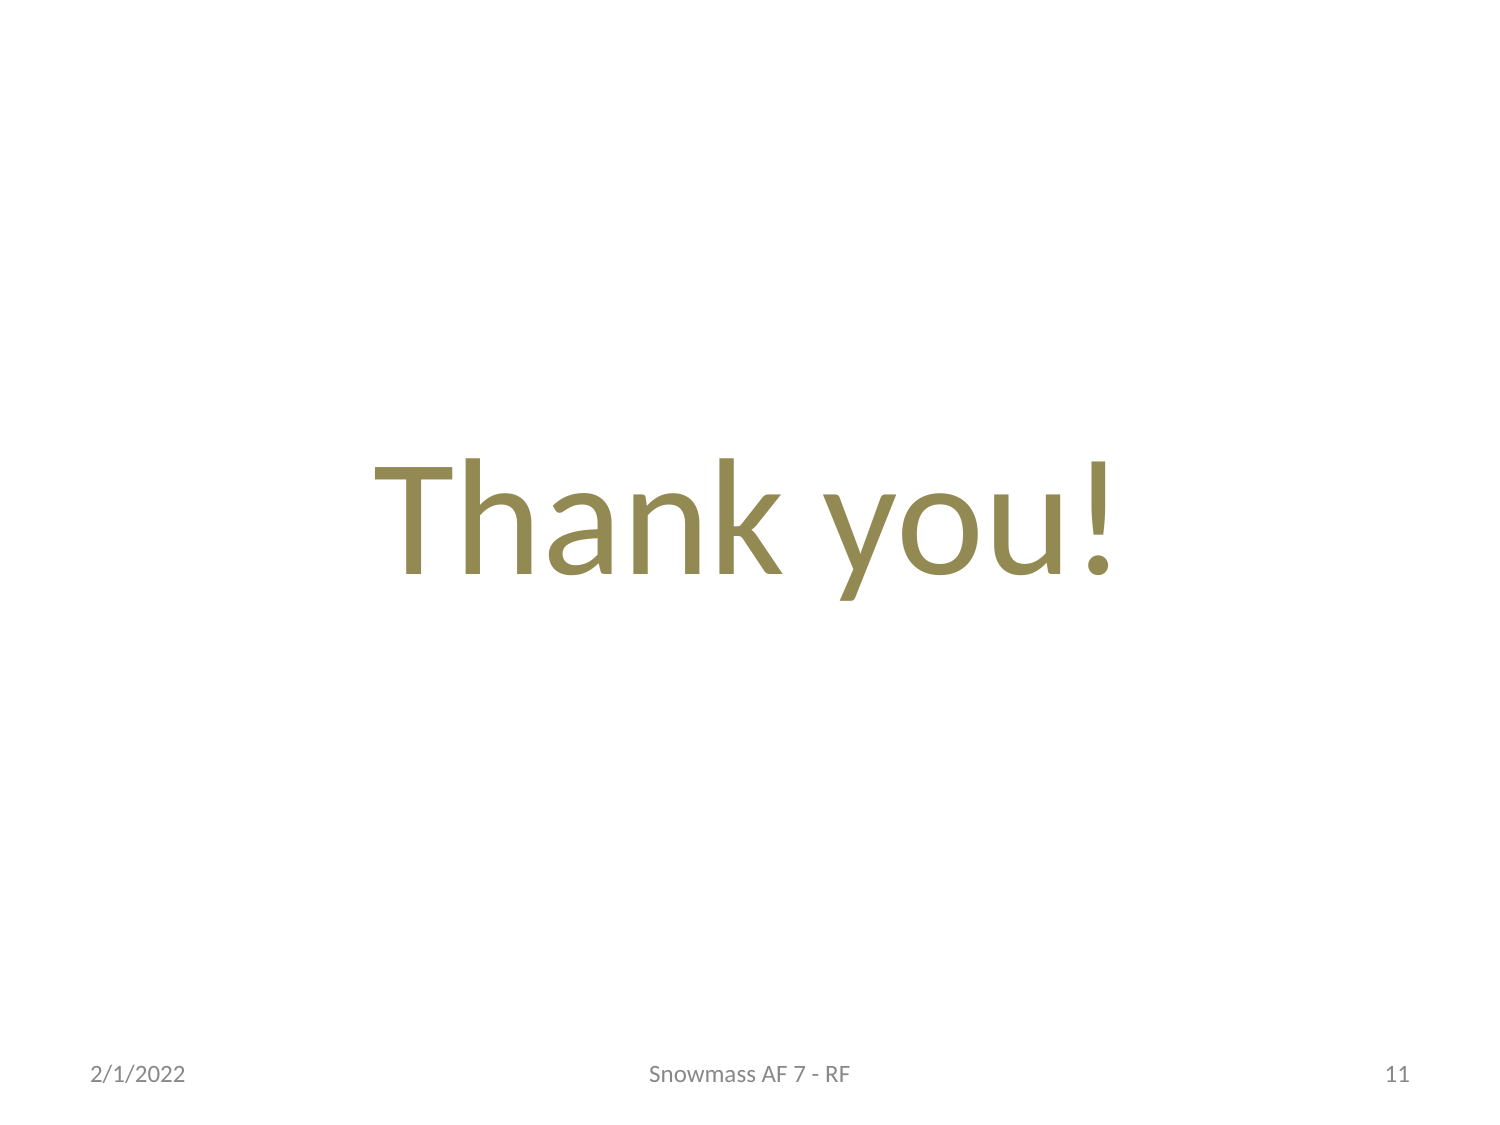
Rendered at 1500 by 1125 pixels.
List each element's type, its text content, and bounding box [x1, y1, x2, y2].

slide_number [75, 1042, 425, 1103]
title Thank you! [0, 439, 1500, 577]
slide_number 11 [1074, 1042, 1425, 1103]
footer Snowmass AF 7 - RF [512, 1042, 988, 1103]
